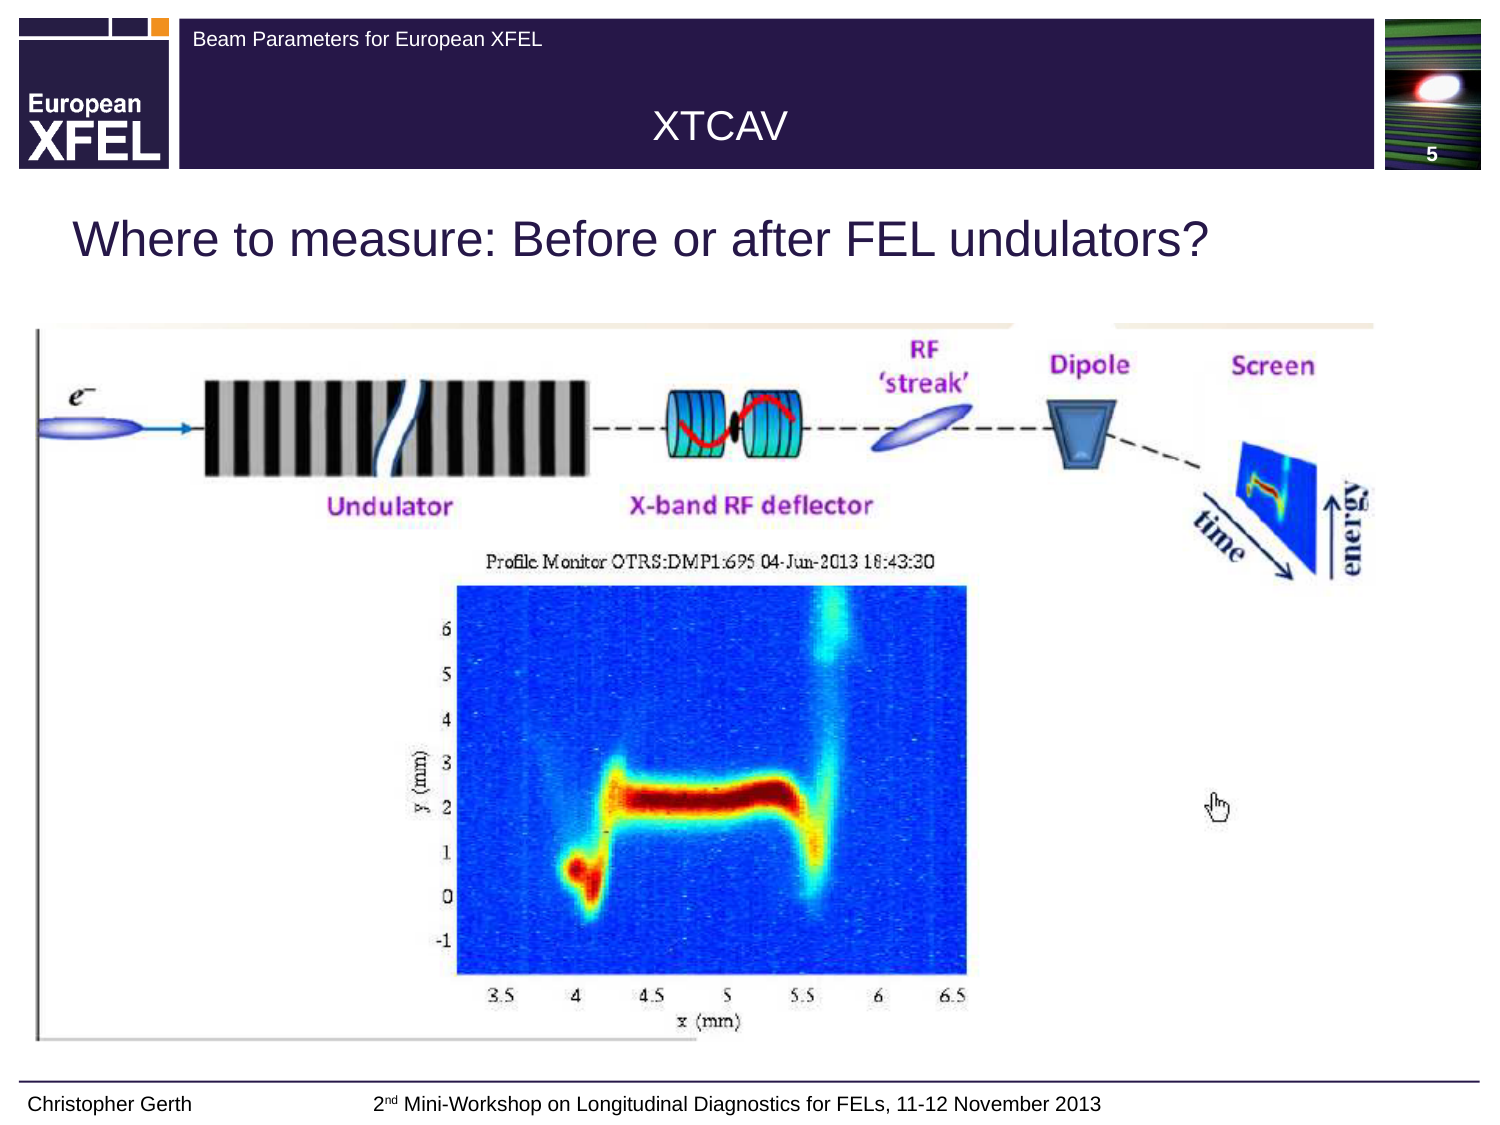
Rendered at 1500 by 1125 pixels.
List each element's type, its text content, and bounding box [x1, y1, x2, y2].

text_box Where to measure: Before or after FEL undulators? [57, 199, 1226, 275]
picture [19, 18, 169, 169]
picture [1385, 19, 1481, 170]
slide_number 5 [1384, 18, 1480, 169]
text_box XTCAV [179, 78, 1265, 200]
picture [35, 323, 1408, 1046]
